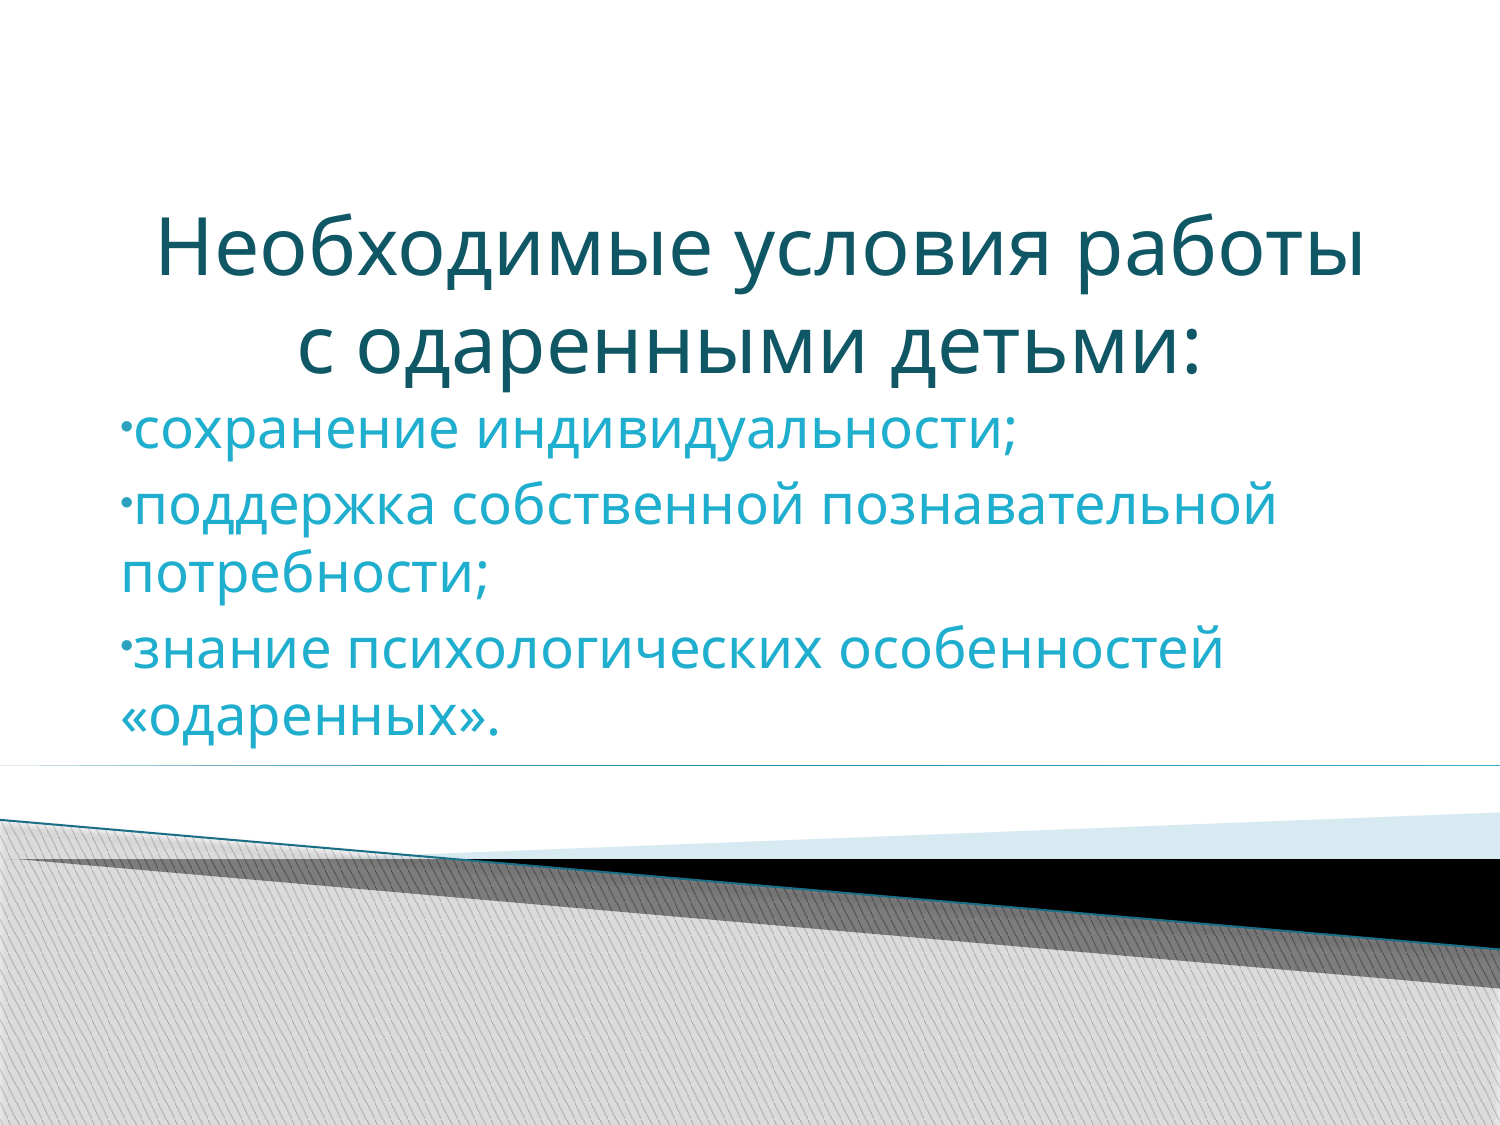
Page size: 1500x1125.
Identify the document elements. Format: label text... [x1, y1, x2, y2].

subtitle сохранение индивидуальности; поддержка собственной познавательной потребности; знание психологических особенностей «одаренных». [112, 385, 1388, 790]
title Необходимые условия работы с одаренными детьми: [112, 113, 1388, 385]
picture [5, 859, 1500, 989]
